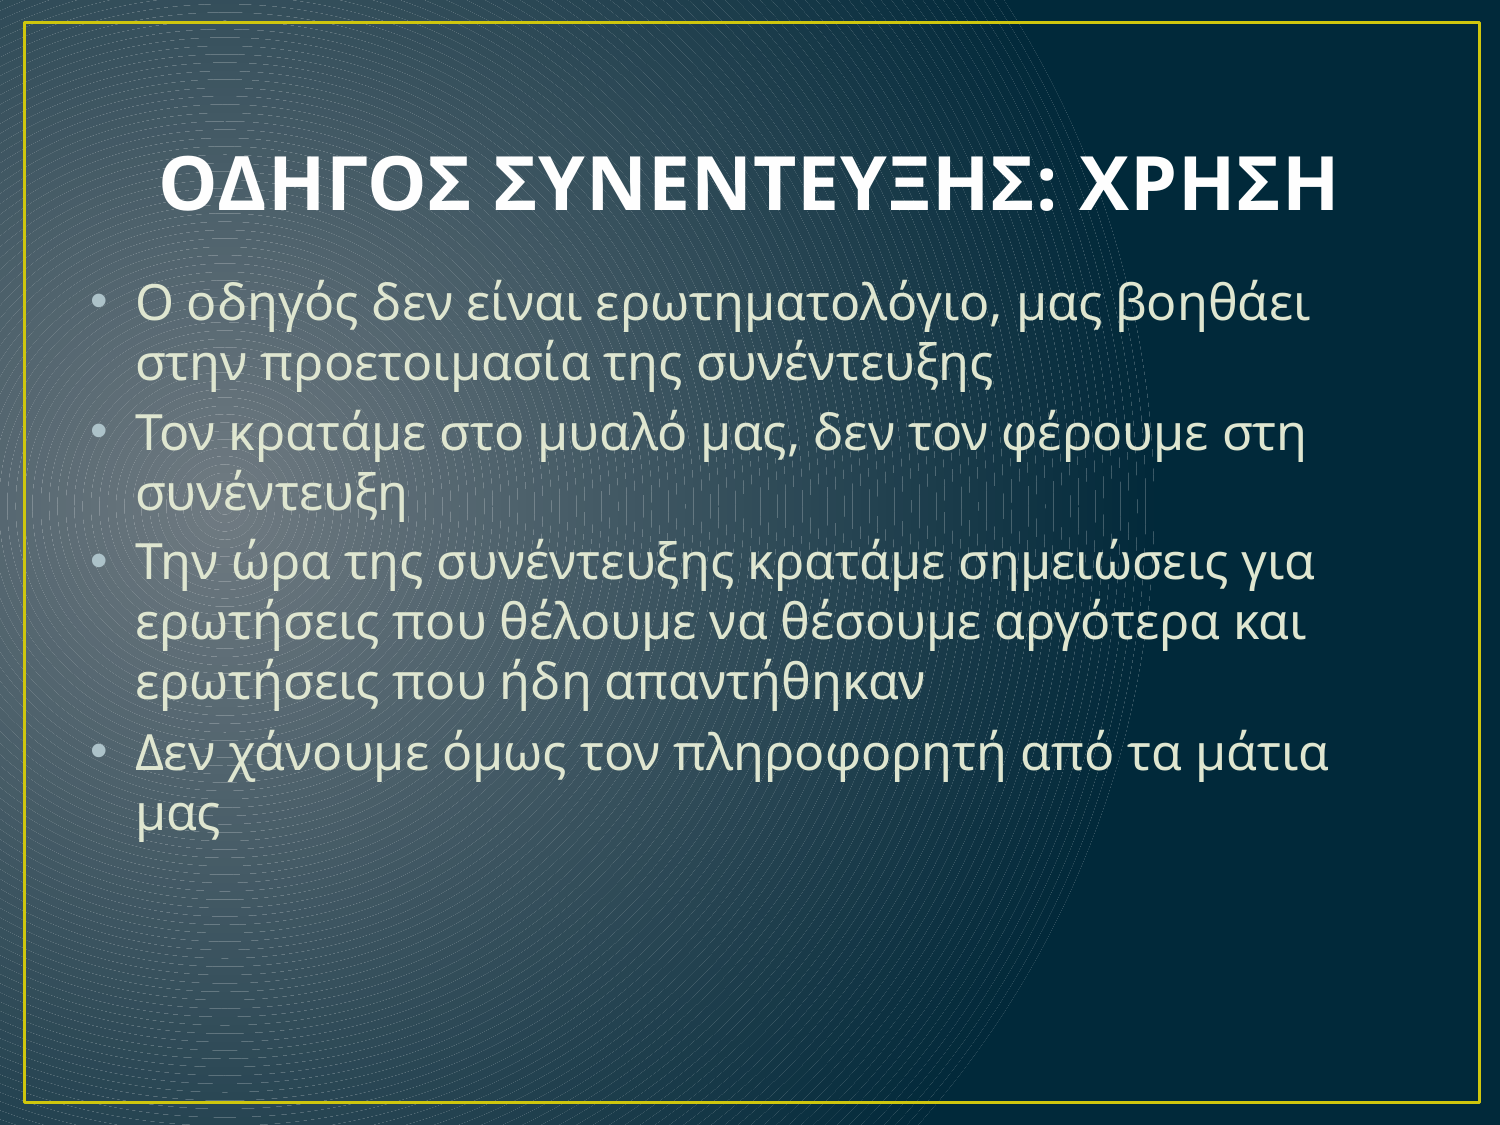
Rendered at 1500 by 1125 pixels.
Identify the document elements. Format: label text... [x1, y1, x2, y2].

list Ο οδηγός δεν είναι ερωτηματολόγιο, μας βοηθάει στην προετοιμασία της συνέντευξης Τον κρατάμε στο μυαλό μας, δεν τον φέρουμε στη συνέντευξη Την ώρα της συνέντευξης κρατάμε σημειώσεις για ερωτήσεις που θέλουμε να θέσουμε αργότερα και ερωτήσεις που ήδη απαντήθηκαν Δεν χάνουμε όμως τον πληροφορητή από τα μάτια μας [75, 262, 1425, 1005]
title ΟΔΗΓΟΣ ΣΥΝΕΝΤΕΥΞΗΣ: ΧΡΗΣΗ [75, 45, 1425, 233]
